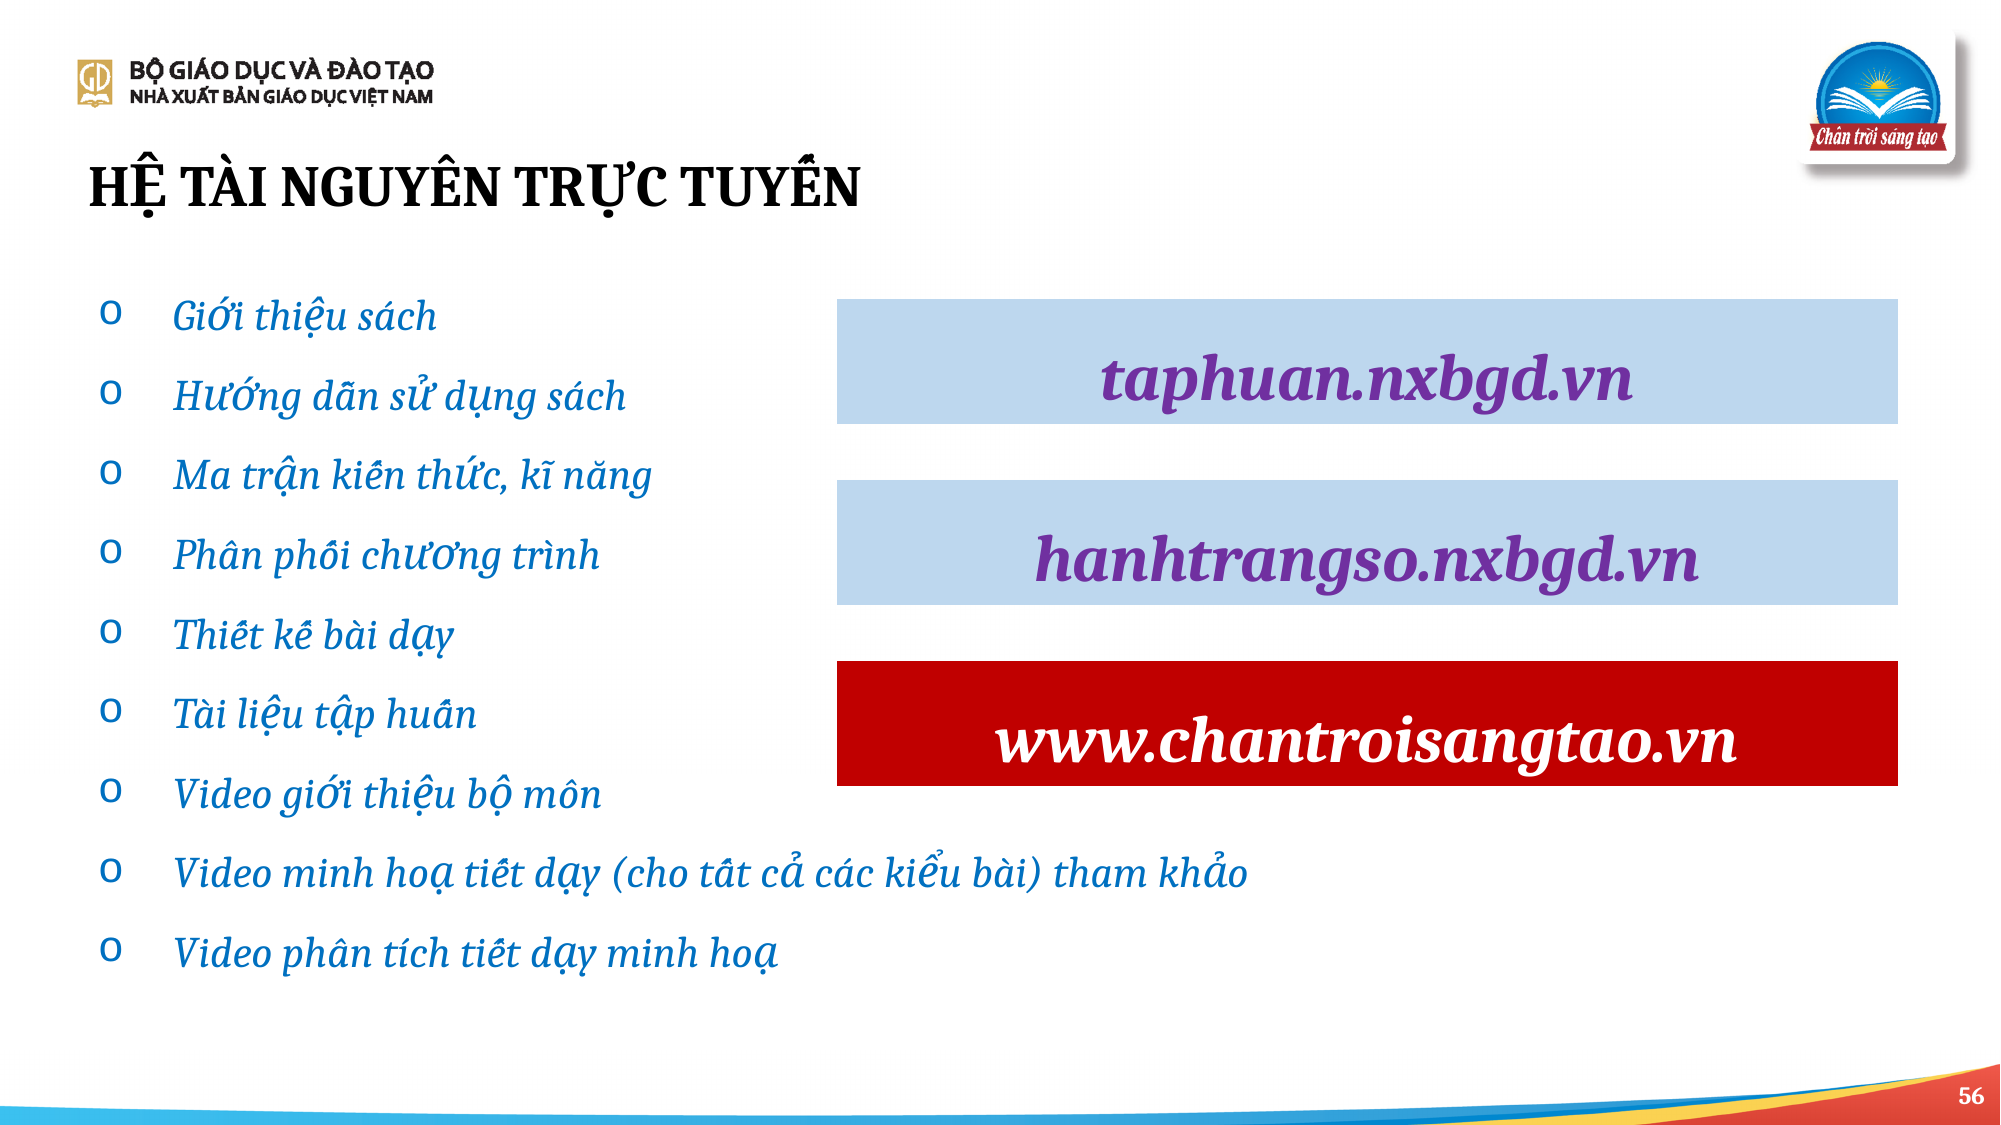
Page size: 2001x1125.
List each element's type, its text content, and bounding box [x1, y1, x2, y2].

picture [0, 0, 2000, 1125]
slide_number 56 [1550, 1065, 2000, 1125]
text_box hanhtrangso.nxbgd.vn [837, 480, 1898, 605]
picture [1434, 1117, 1550, 1125]
text_box Giới thiệu sách Hướng dẫn sử dụng sách Ma trận kiến thức, kĩ năng Phân phối chương trình Thiết kế bài dạy Tài liệu tập huấn Video giới thiệu bộ môn Video minh hoạ tiết dạy (cho tất cả các kiểu bài) tham khảo Video phân tích tiết dạy minh hoạ [77, 266, 1457, 987]
text_box taphuan.nxbgd.vn [837, 299, 1898, 424]
text_box www.chantroisangtao.vn [837, 661, 1898, 786]
title HỆ TÀI NGUYÊN TRỰC TUYẾN [73, 130, 1931, 245]
